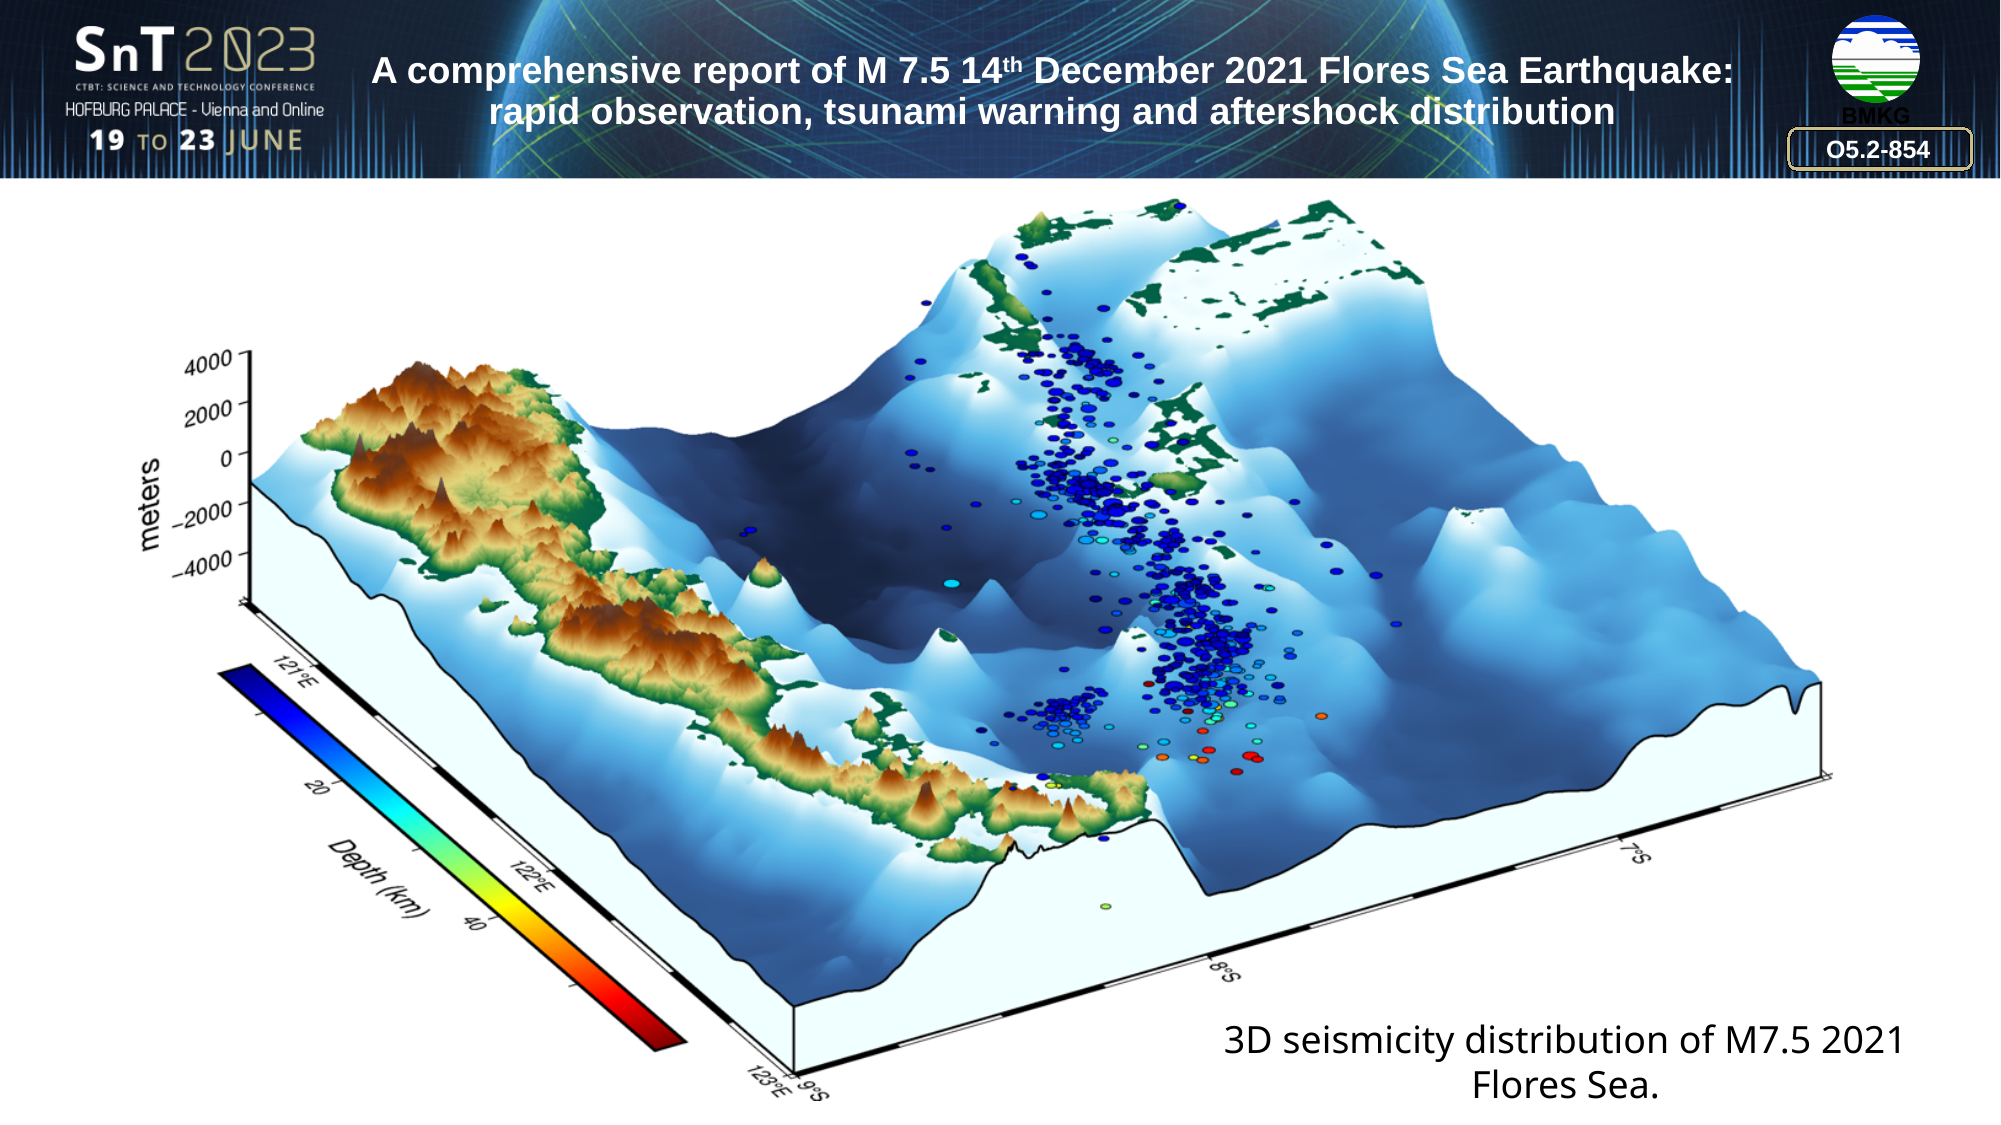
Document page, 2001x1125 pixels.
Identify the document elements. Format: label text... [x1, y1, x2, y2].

picture [0, 0, 2001, 1125]
text_box O5.2-854 [1752, 123, 2000, 171]
text_box 3D seismicity distribution of M7.5 2021 Flores Sea. [1152, 1008, 1980, 1114]
text_box A comprehensive report of M 7.5 14th December 2021 Flores Sea Earthquake: rapid observation, tsunami warning and aftershock distribution [352, 48, 1753, 140]
